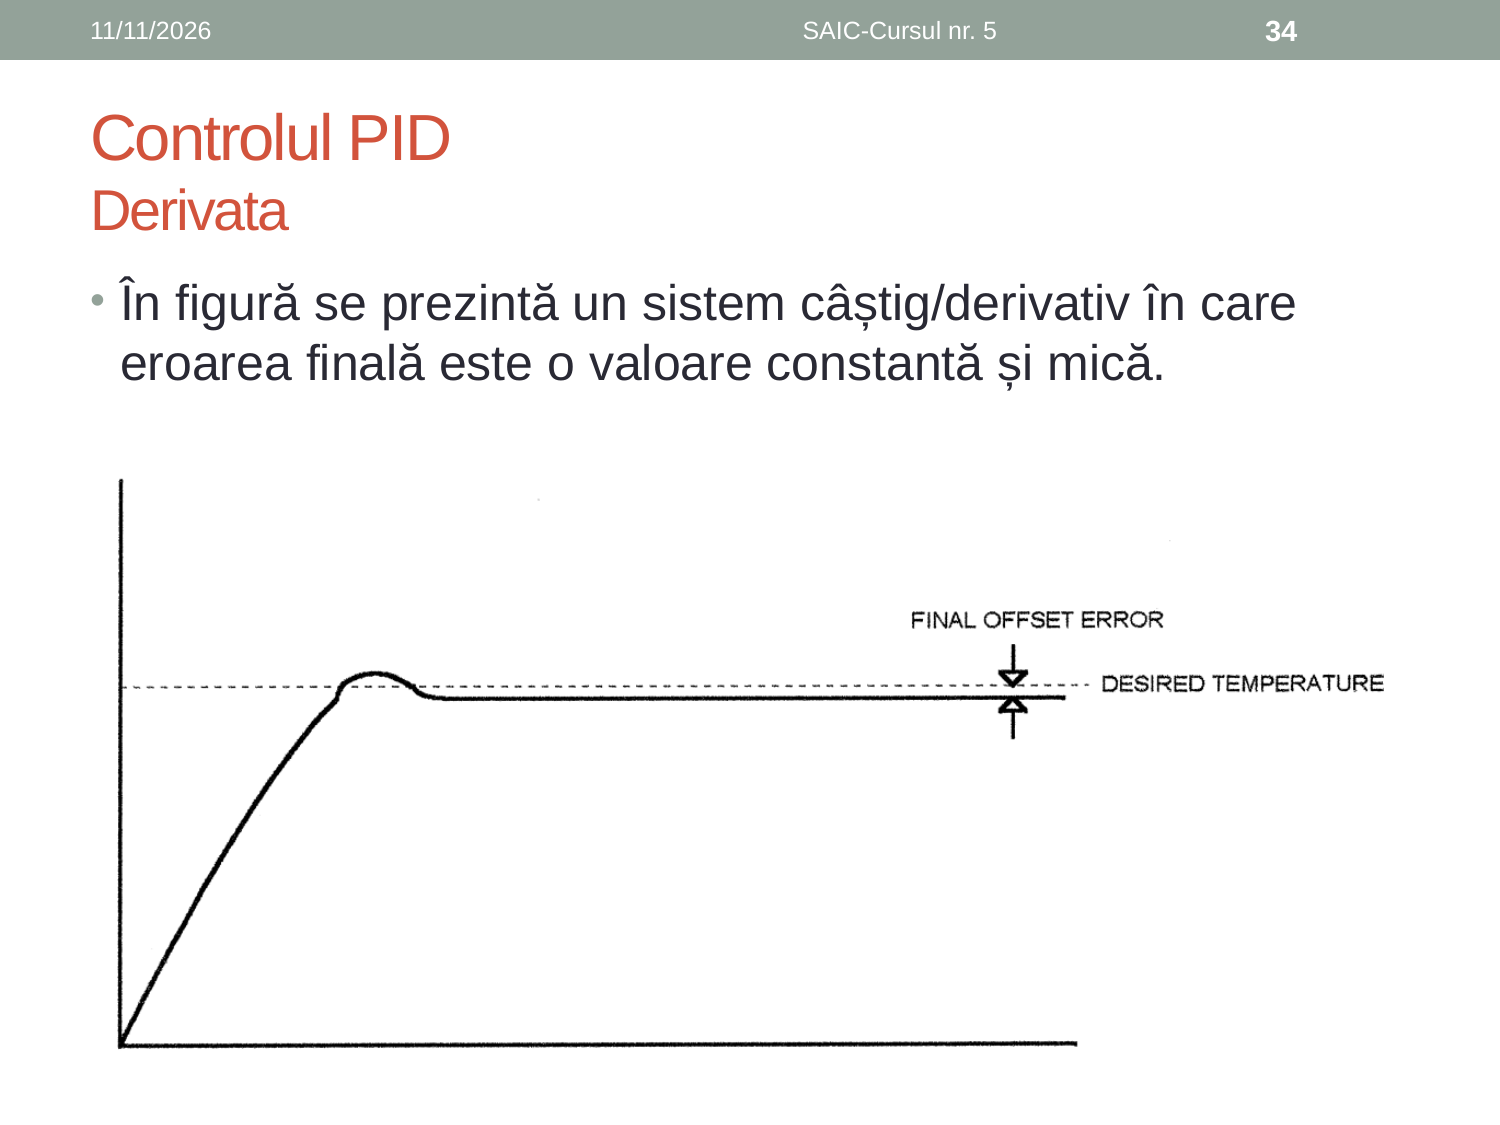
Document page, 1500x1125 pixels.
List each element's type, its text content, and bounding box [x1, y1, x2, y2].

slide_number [75, 3, 550, 57]
slide_number 34 [1250, 3, 1425, 57]
title Controlul PID Derivata [75, 87, 1425, 250]
picture [104, 456, 1396, 1062]
list În figură se prezintă un sistem câștig/derivativ în care eroarea finală este o valoare constantă și mică. [75, 262, 1425, 1063]
footer SAIC-Cursul nr. 5 [562, 3, 1238, 57]
